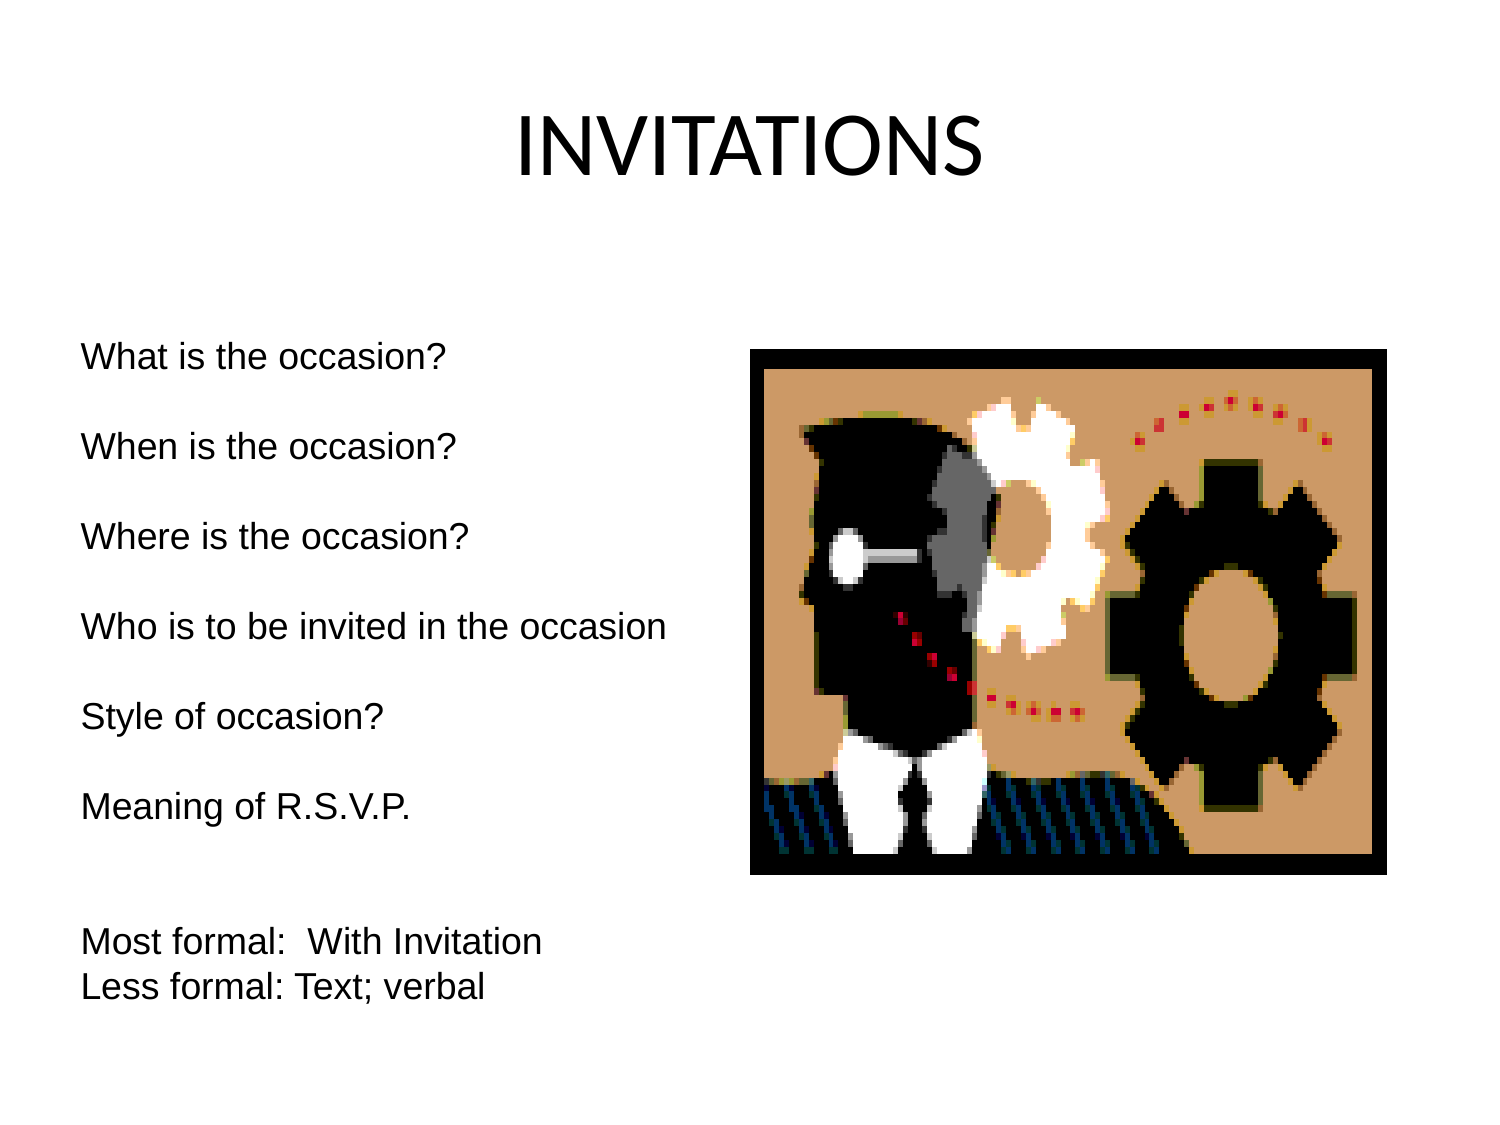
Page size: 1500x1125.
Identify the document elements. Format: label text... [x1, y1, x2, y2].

picture [749, 349, 1387, 876]
text_box What is the occasion? When is the occasion? Where is the occasion? Who is to be invited in the occasion Style of occasion? Meaning of R.S.V.P. Most formal: With Invitation Less formal: Text; verbal [65, 324, 683, 1105]
title INVITATIONS [75, 45, 1425, 233]
